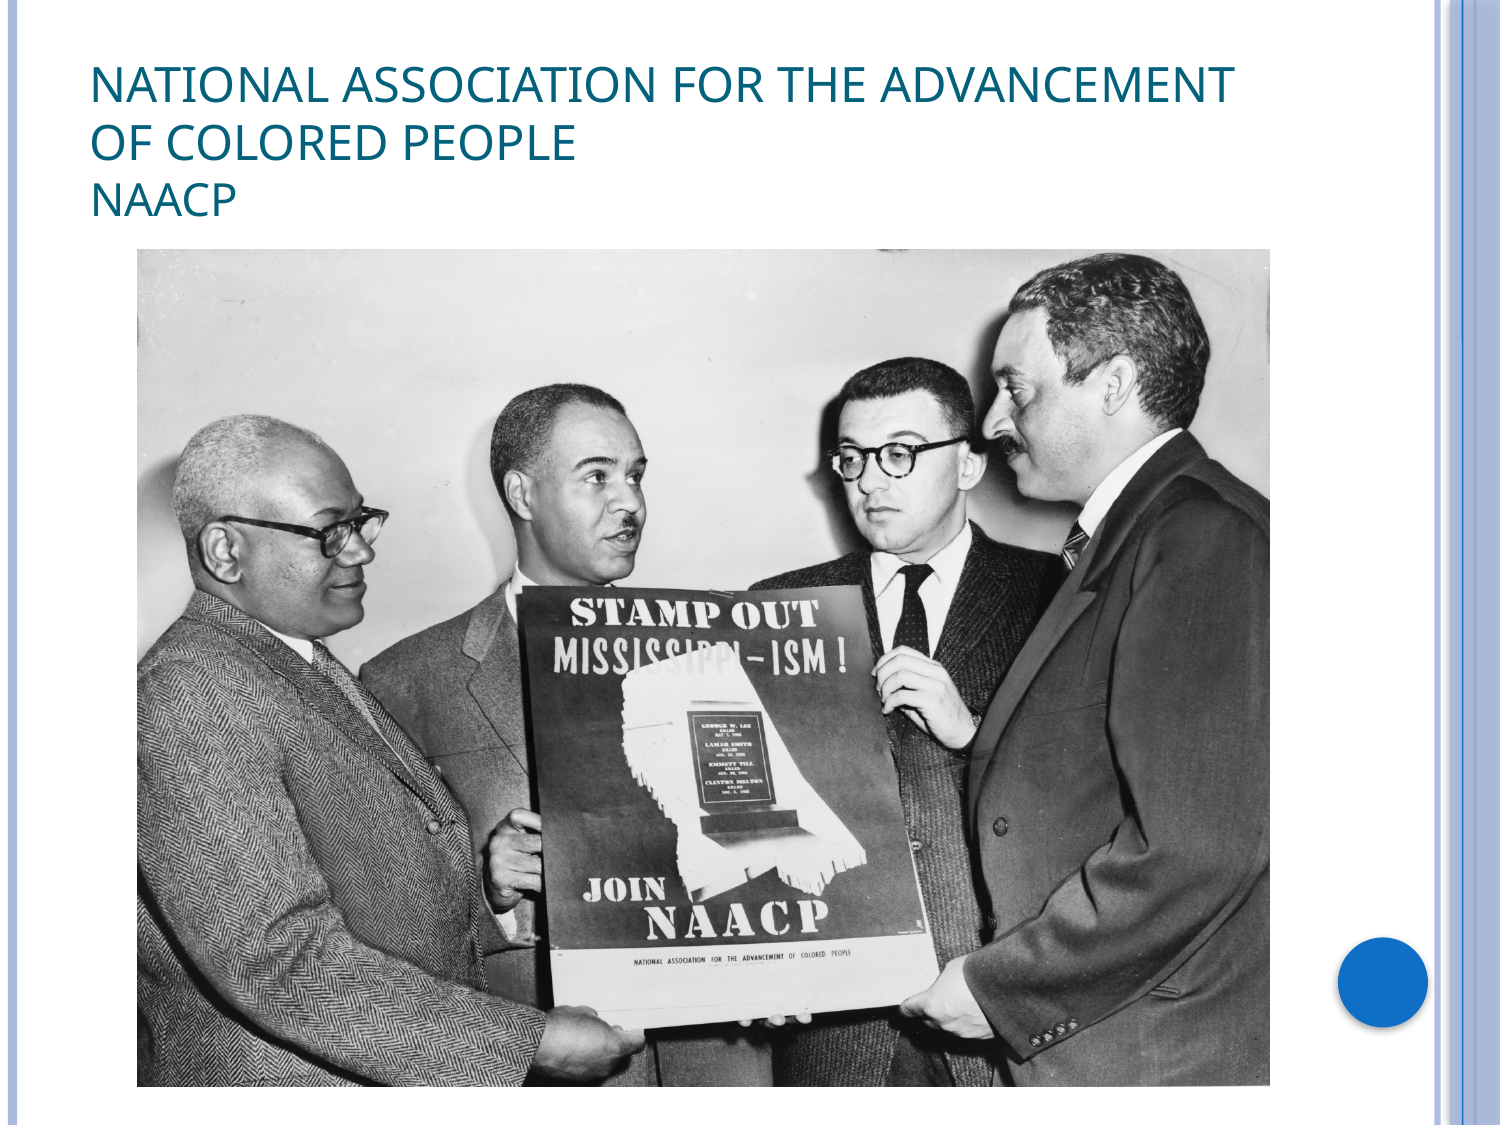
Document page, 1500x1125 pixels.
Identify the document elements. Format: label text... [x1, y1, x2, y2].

picture [136, 249, 1270, 1088]
title National Association for the Advancement of Colored People NAACP [75, 45, 1300, 233]
